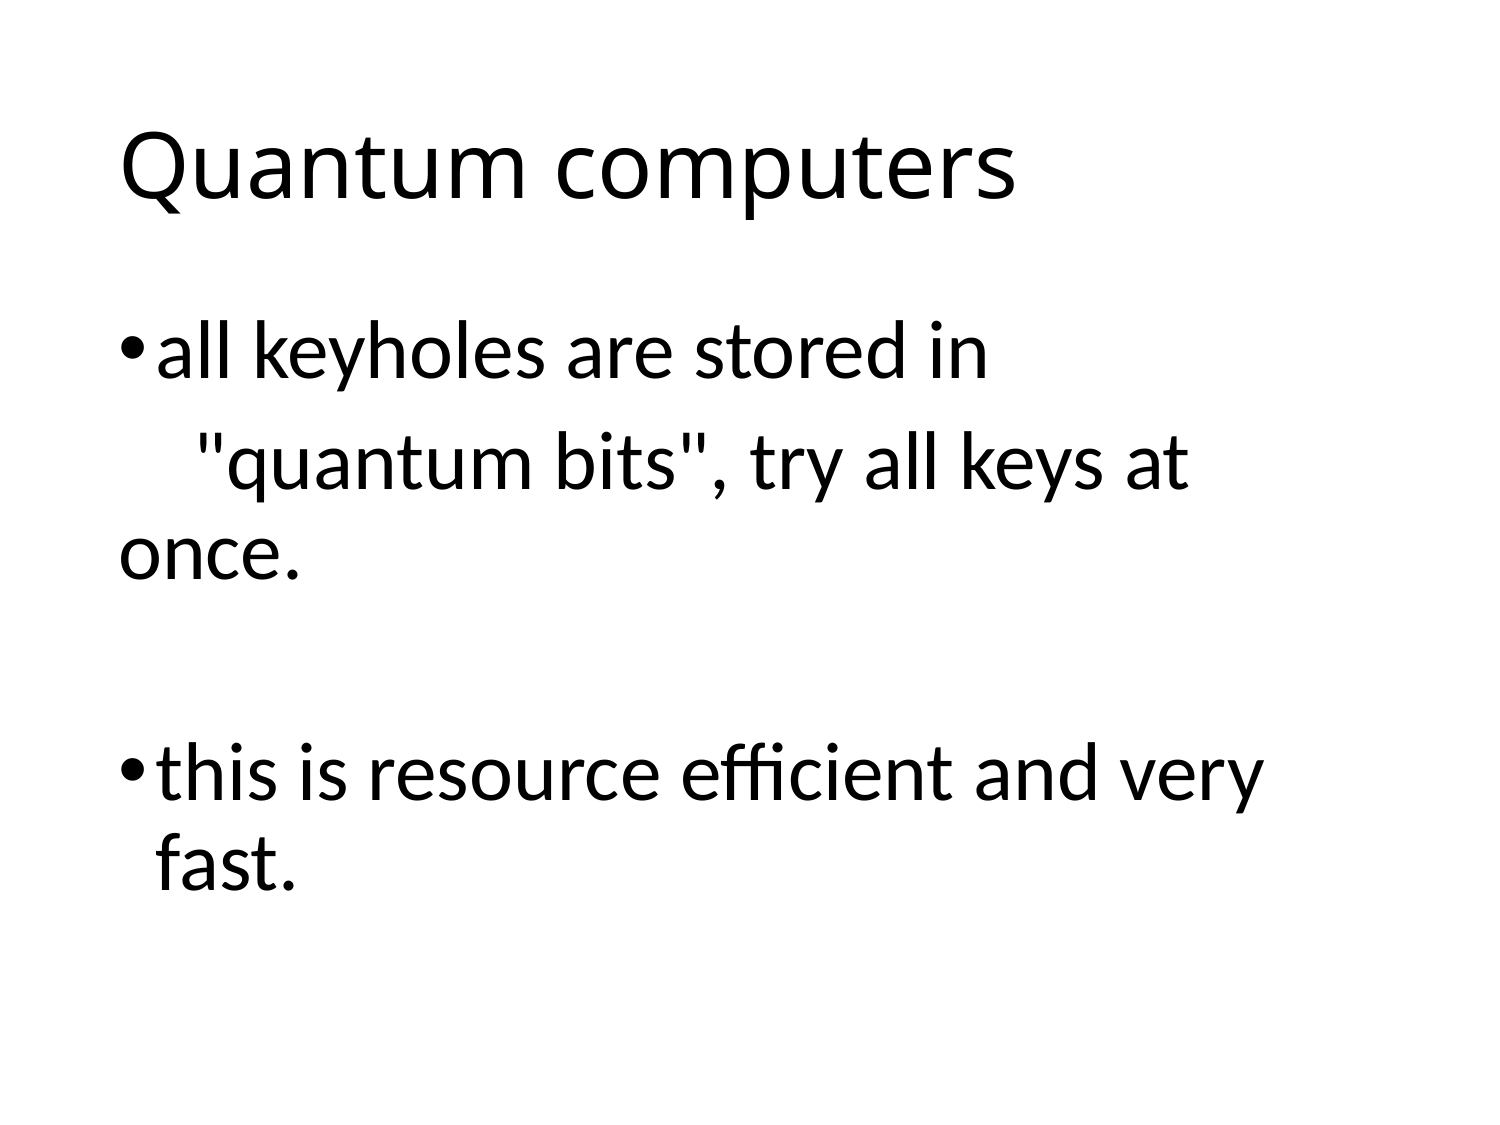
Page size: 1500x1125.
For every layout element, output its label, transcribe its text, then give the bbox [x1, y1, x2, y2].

title Quantum computers [103, 59, 1397, 278]
list all keyholes are stored in "quantum bits", try all keys at once. this is resource efficient and very fast. [103, 299, 1397, 1014]
